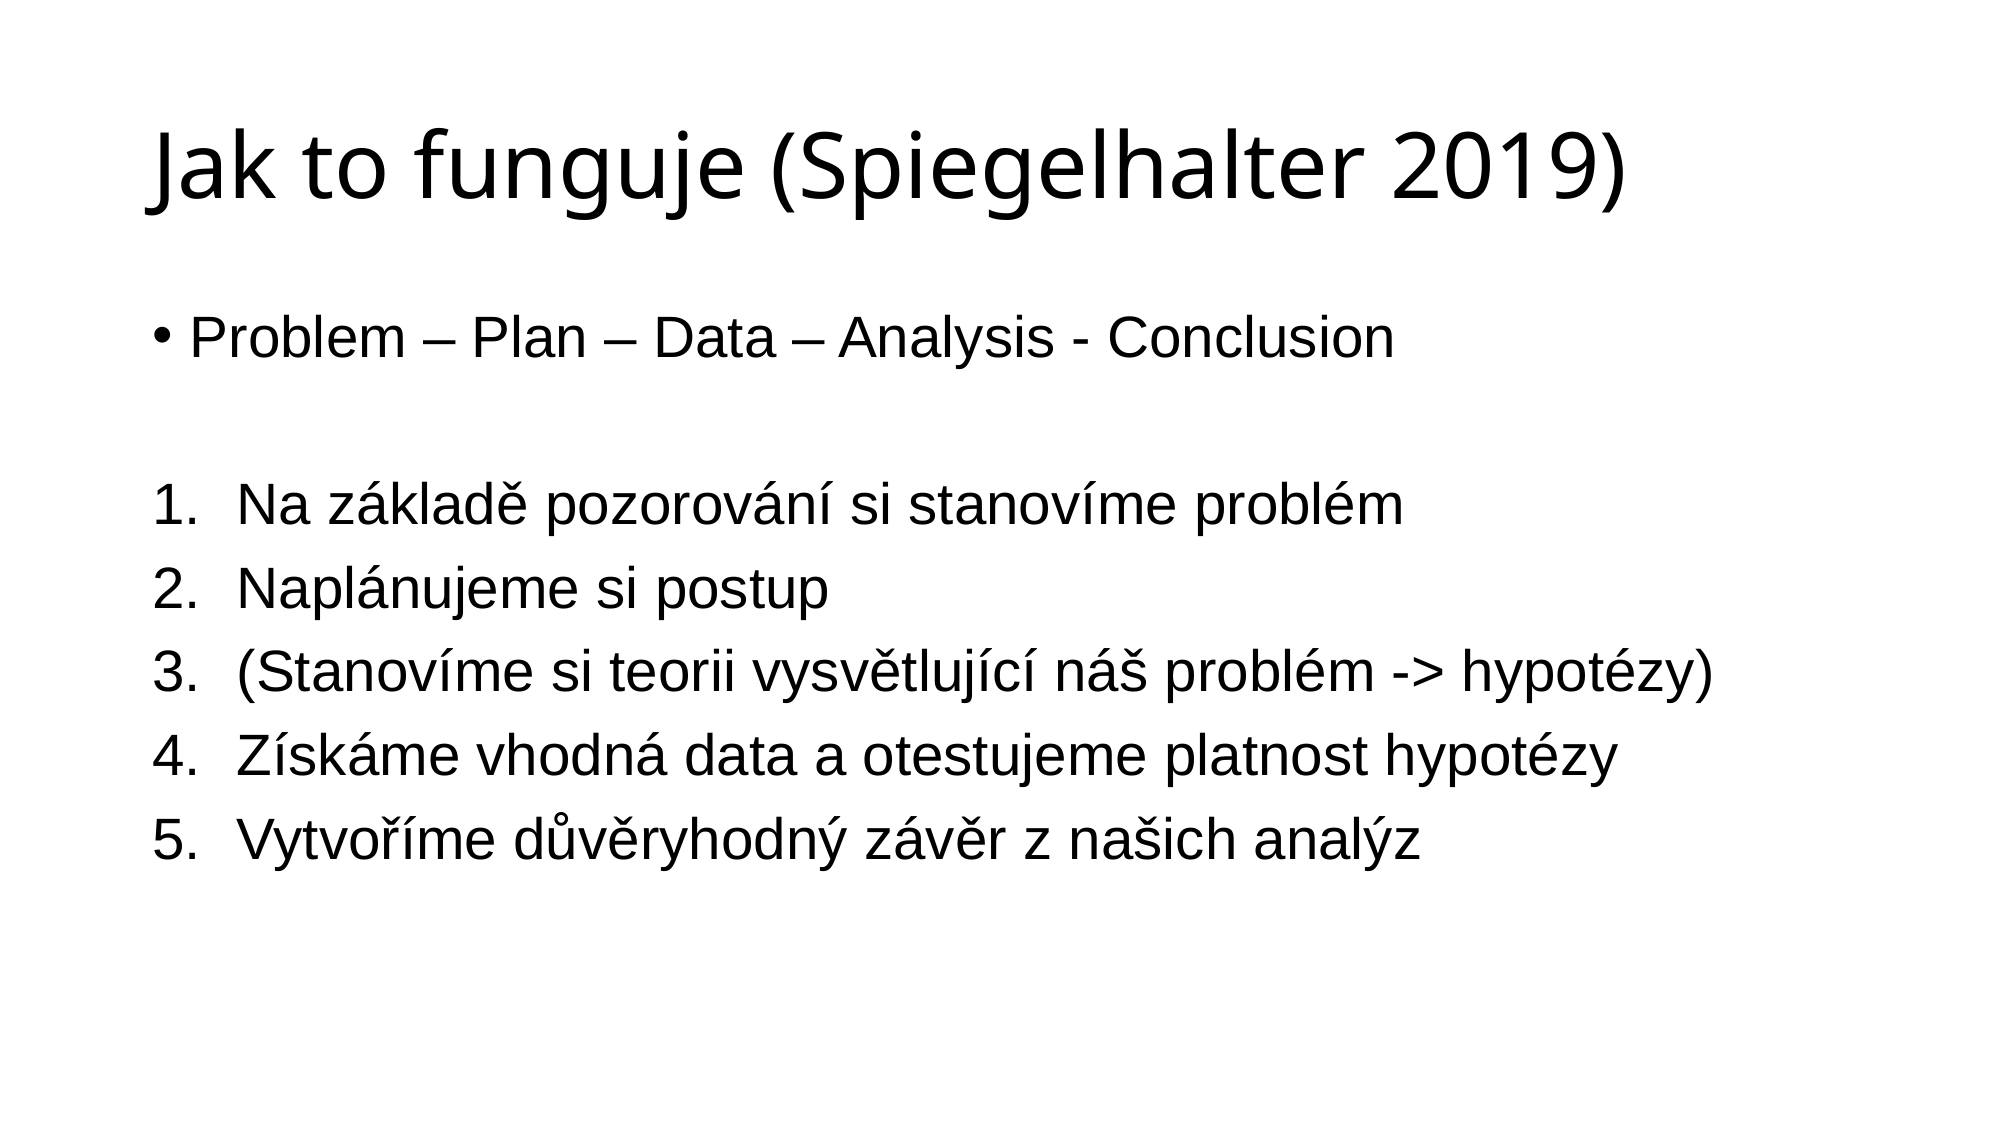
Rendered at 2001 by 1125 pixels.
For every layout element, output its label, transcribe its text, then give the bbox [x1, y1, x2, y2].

title Jak to funguje (Spiegelhalter 2019) [137, 59, 1863, 278]
list Problem – Plan – Data – Analysis - Conclusion Na základě pozorování si stanovíme problém Naplánujeme si postup (Stanovíme si teorii vysvětlující náš problém -> hypotézy) Získáme vhodná data a otestujeme platnost hypotézy Vytvoříme důvěryhodný závěr z našich analýz [137, 299, 1863, 1077]
